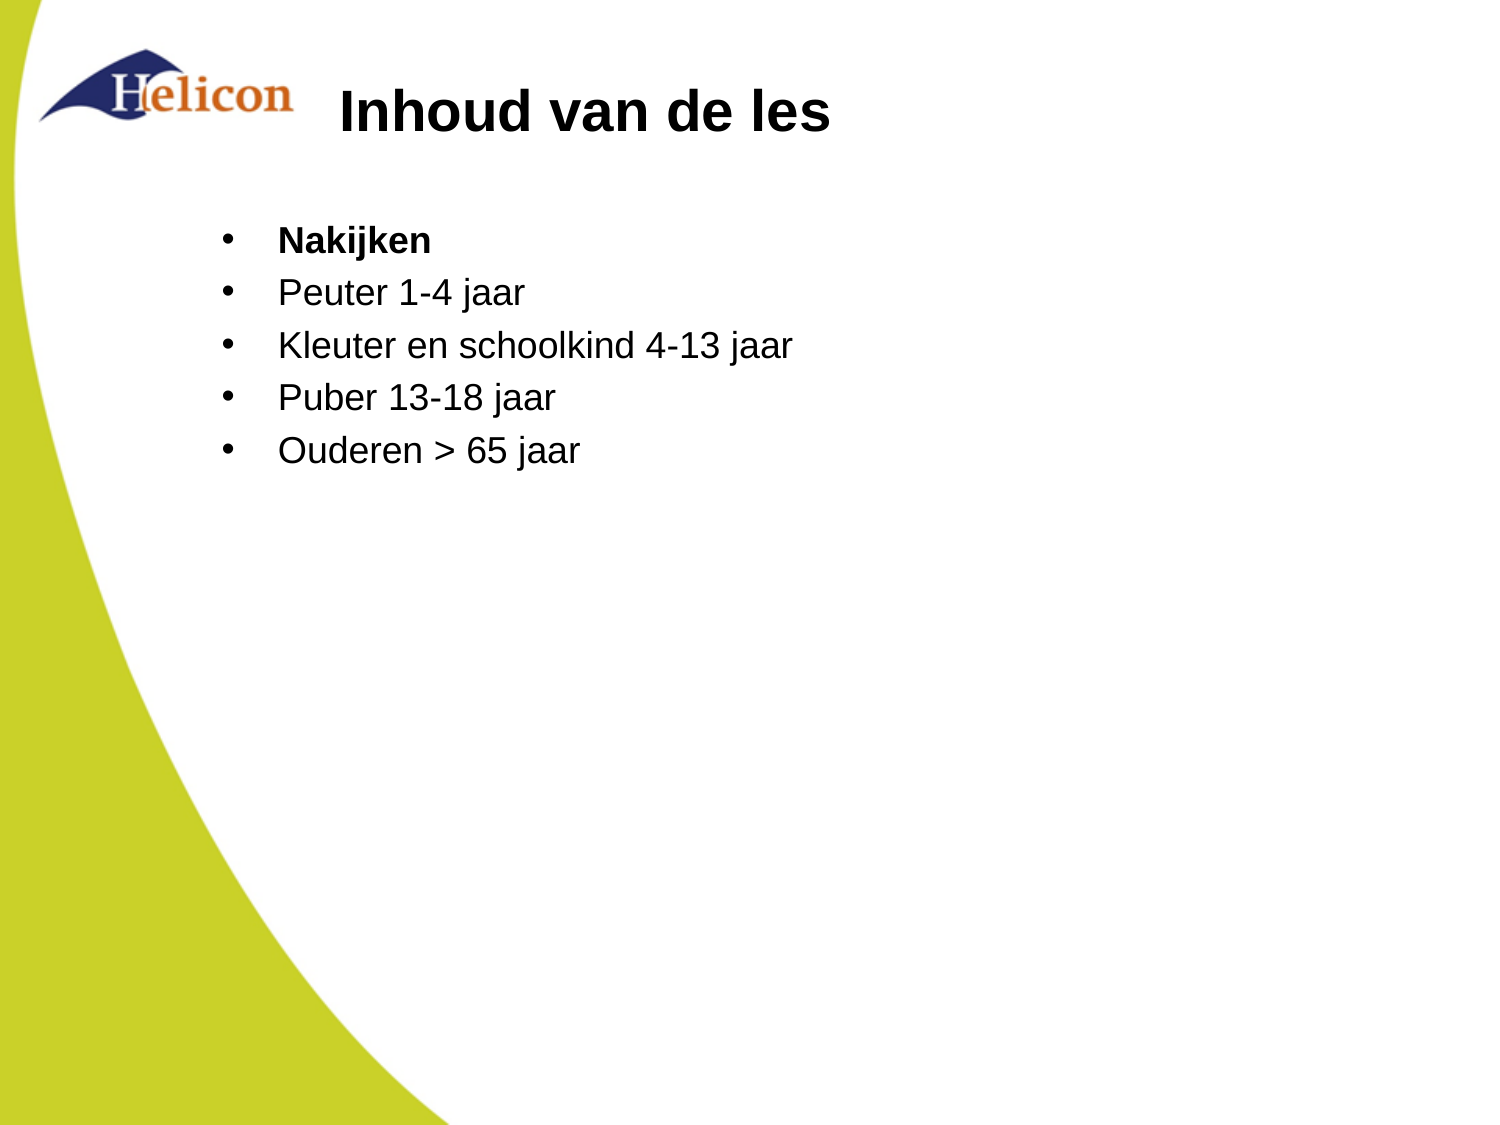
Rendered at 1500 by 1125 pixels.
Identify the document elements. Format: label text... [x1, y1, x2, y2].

picture [0, 0, 1500, 1125]
list Nakijken Peuter 1-4 jaar Kleuter en schoolkind 4-13 jaar Puber 13-18 jaar Ouderen > 65 jaar [206, 208, 1296, 776]
title Inhoud van de les [324, 54, 1415, 161]
